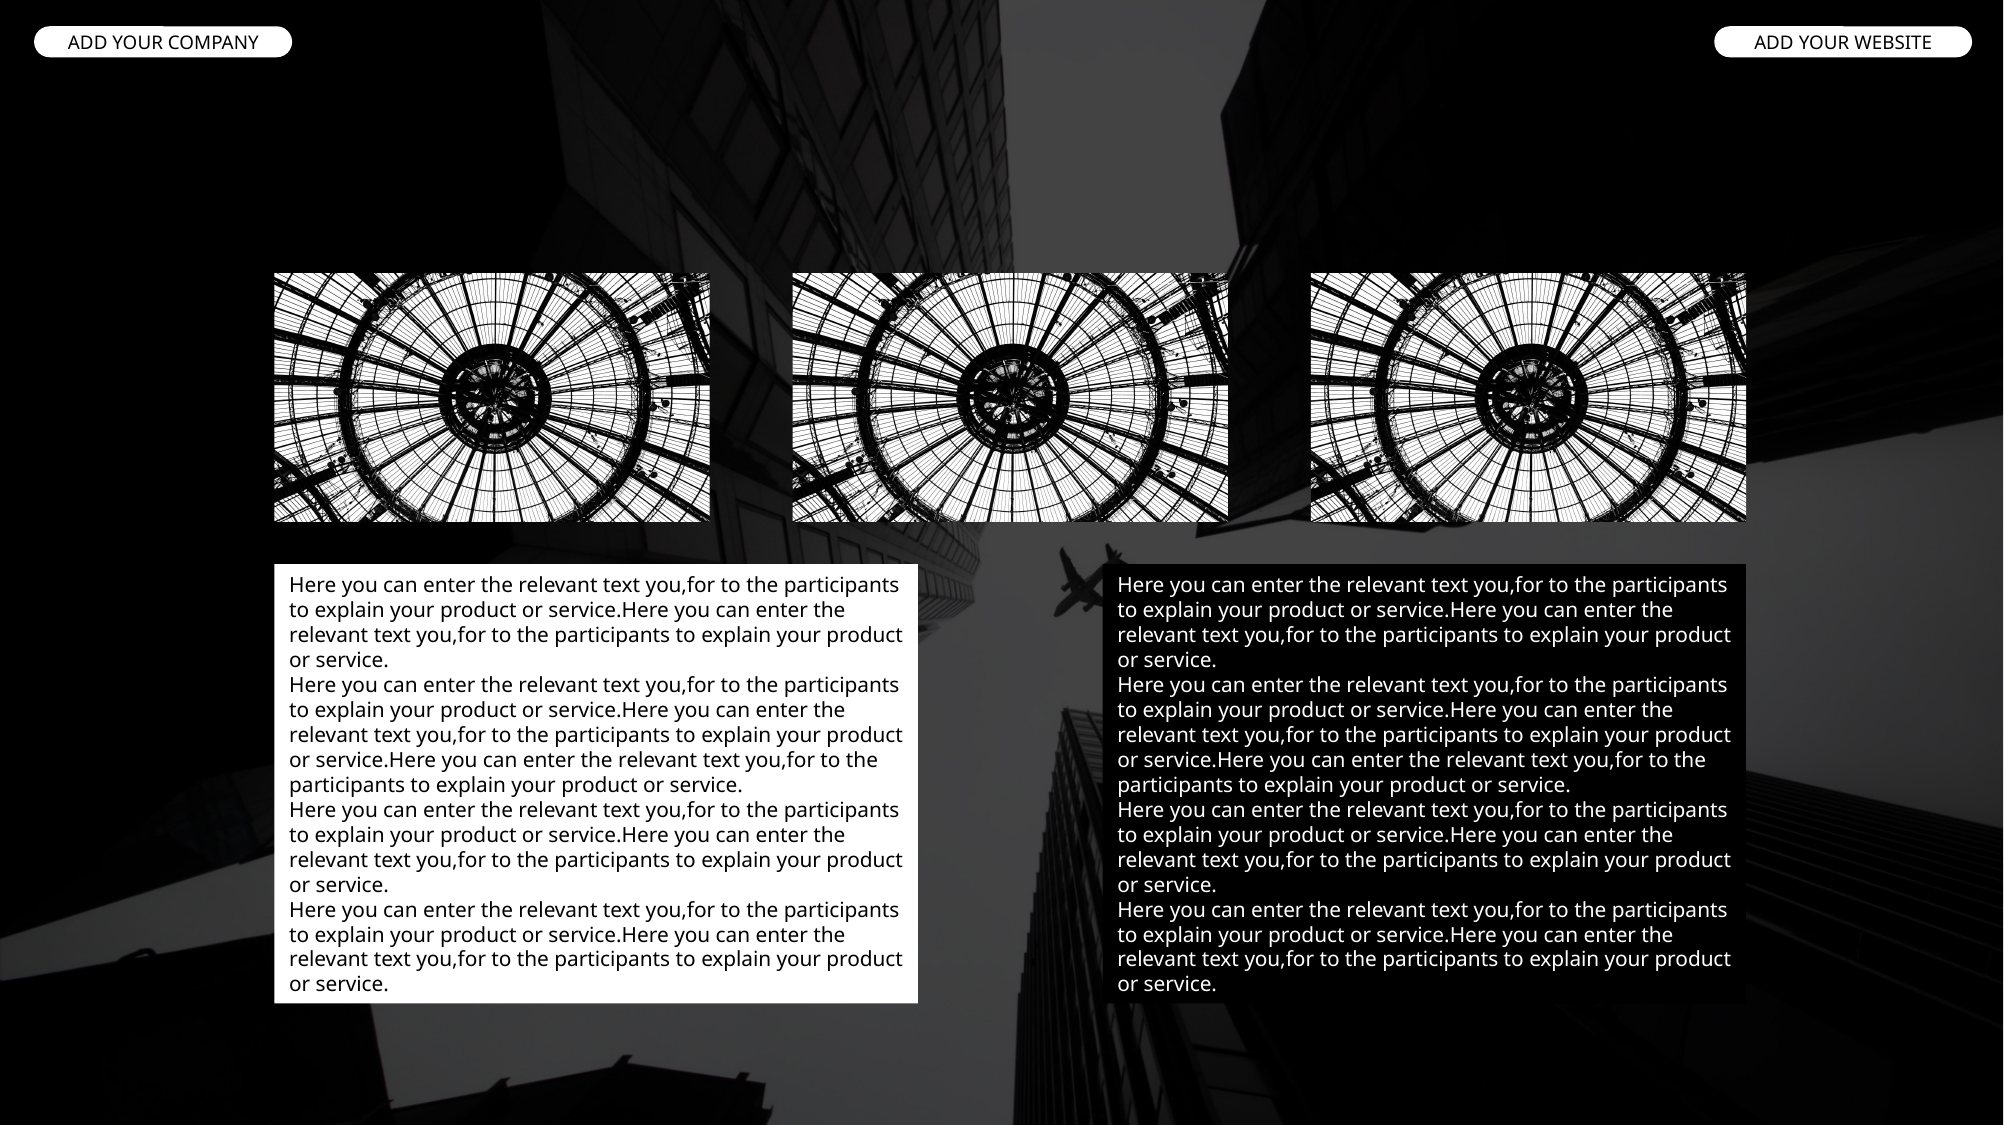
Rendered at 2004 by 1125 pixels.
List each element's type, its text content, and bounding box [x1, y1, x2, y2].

text_box Here you can enter the relevant text you,for to the participants to explain your product or service.Here you can enter the relevant text you,for to the participants to explain your product or service. Here you can enter the relevant text you,for to the participants to explain your product or service.Here you can enter the relevant text you,for to the participants to explain your product or service.Here you can enter the relevant text you,for to the participants to explain your product or service. Here you can enter the relevant text you,for to the participants to explain your product or service.Here you can enter the relevant text you,for to the participants to explain your product or service. Here you can enter the relevant text you,for to the participants to explain your product or service.Here you can enter the relevant text you,for to the participants to explain your product or service. [1102, 564, 1746, 1004]
text_box ADD YOUR COMPANY [34, 26, 293, 58]
text_box [1310, 273, 1747, 522]
text_box ADD YOUR WEBSITE [1714, 26, 1973, 58]
text_box [792, 273, 1228, 522]
text_box [274, 273, 710, 522]
text_box Here you can enter the relevant text you,for to the participants to explain your product or service.Here you can enter the relevant text you,for to the participants to explain your product or service. Here you can enter the relevant text you,for to the participants to explain your product or service.Here you can enter the relevant text you,for to the participants to explain your product or service.Here you can enter the relevant text you,for to the participants to explain your product or service. Here you can enter the relevant text you,for to the participants to explain your product or service.Here you can enter the relevant text you,for to the participants to explain your product or service. Here you can enter the relevant text you,for to the participants to explain your product or service.Here you can enter the relevant text you,for to the participants to explain your product or service. [274, 564, 918, 1004]
picture [0, 0, 2004, 1125]
